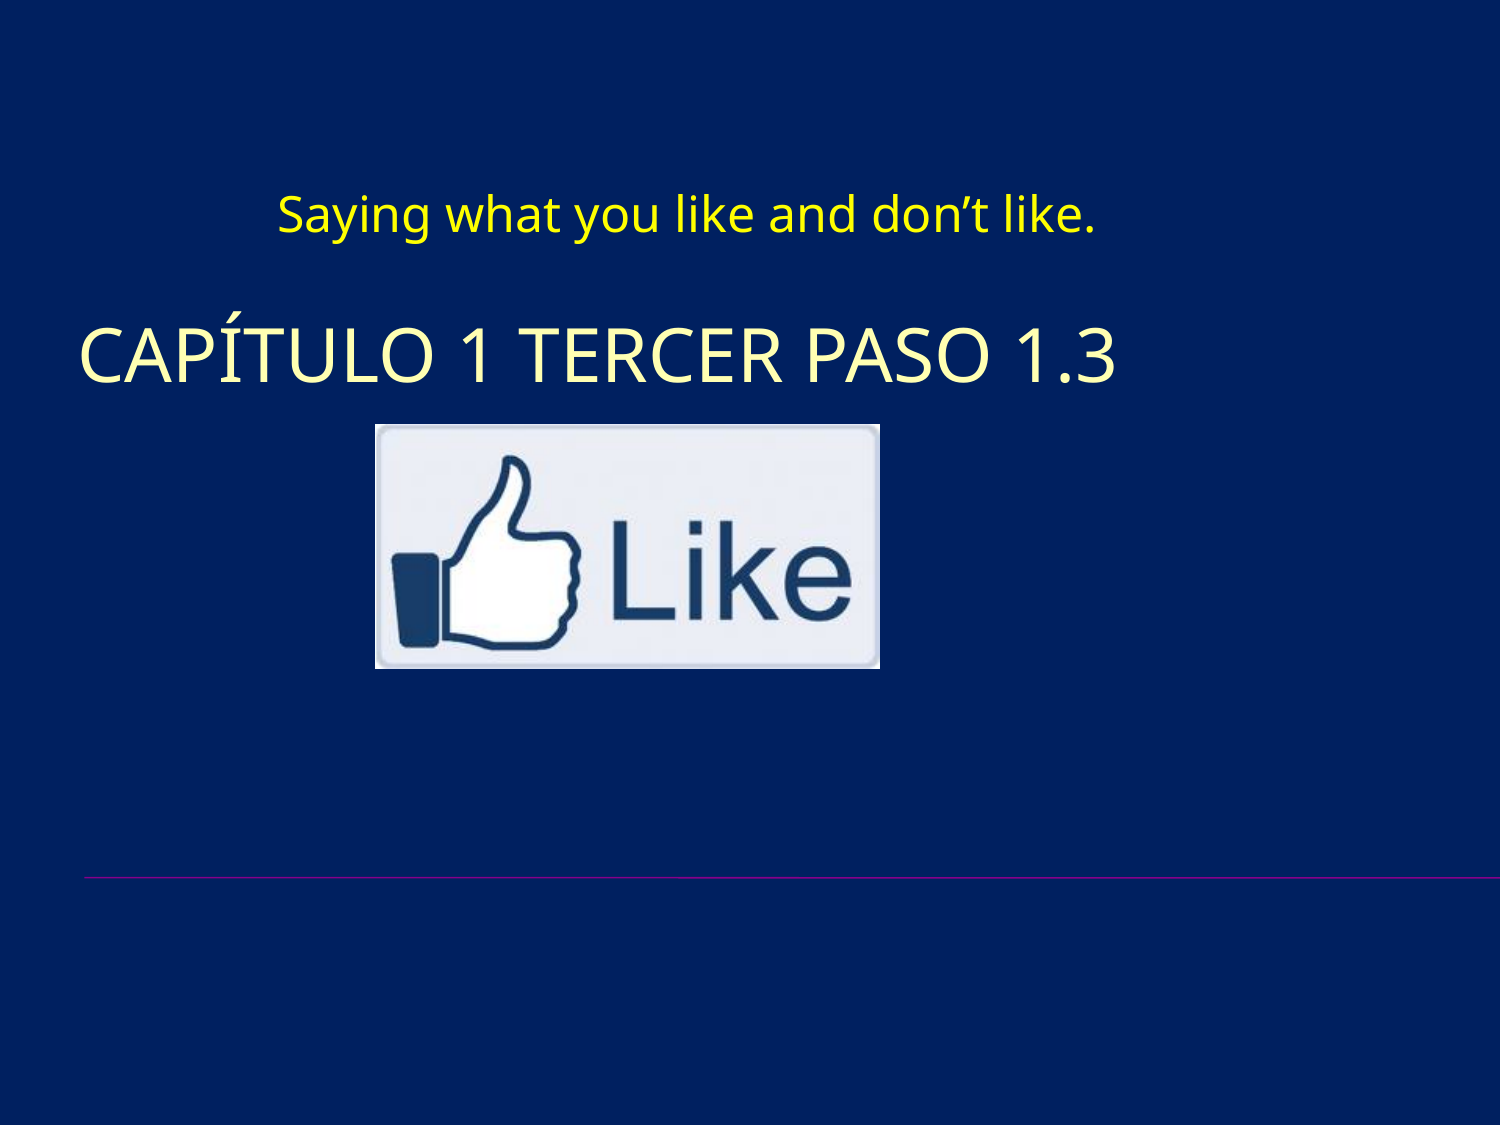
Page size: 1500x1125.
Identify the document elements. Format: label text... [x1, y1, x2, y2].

picture [374, 424, 880, 670]
subtitle Saying what you like and don’t like. [0, 99, 1388, 250]
title Capítulo 1 Tercer paso 1.3 [62, 299, 1450, 501]
